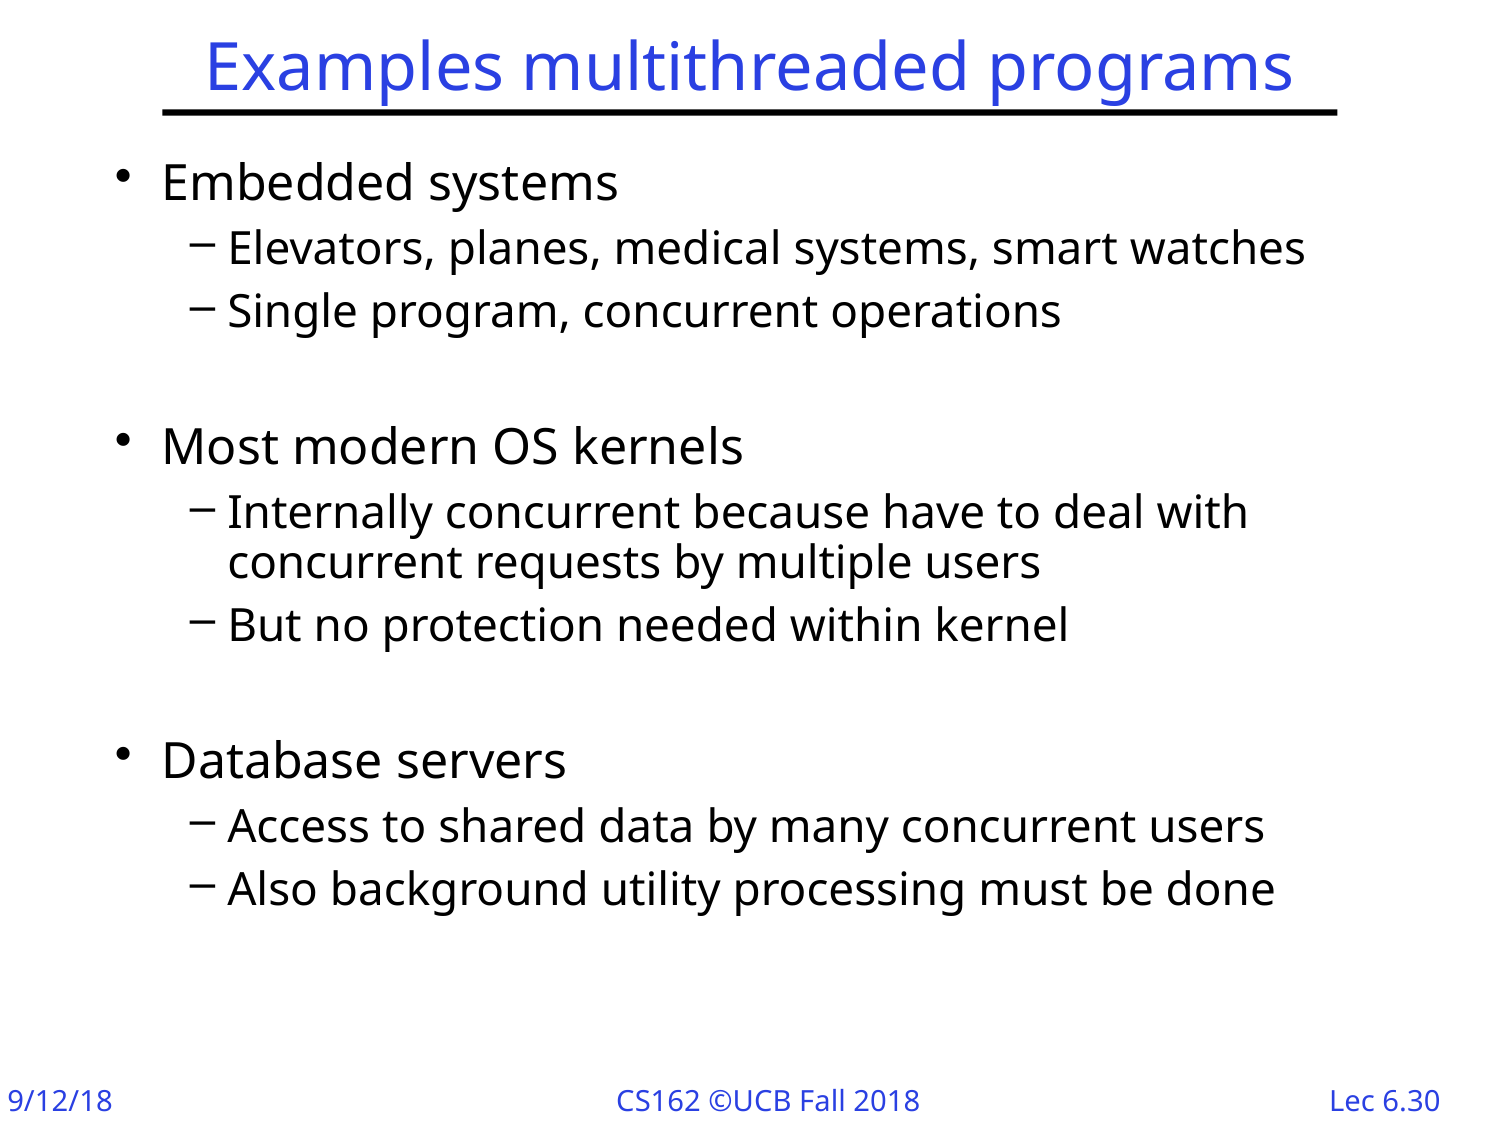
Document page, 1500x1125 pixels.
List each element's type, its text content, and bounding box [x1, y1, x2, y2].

list Embedded systems Elevators, planes, medical systems, smart watches Single program, concurrent operations Most modern OS kernels Internally concurrent because have to deal with concurrent requests by multiple users But no protection needed within kernel Database servers Access to shared data by many concurrent users Also background utility processing must be done [99, 149, 1400, 988]
title Examples multithreaded programs [162, 24, 1338, 113]
